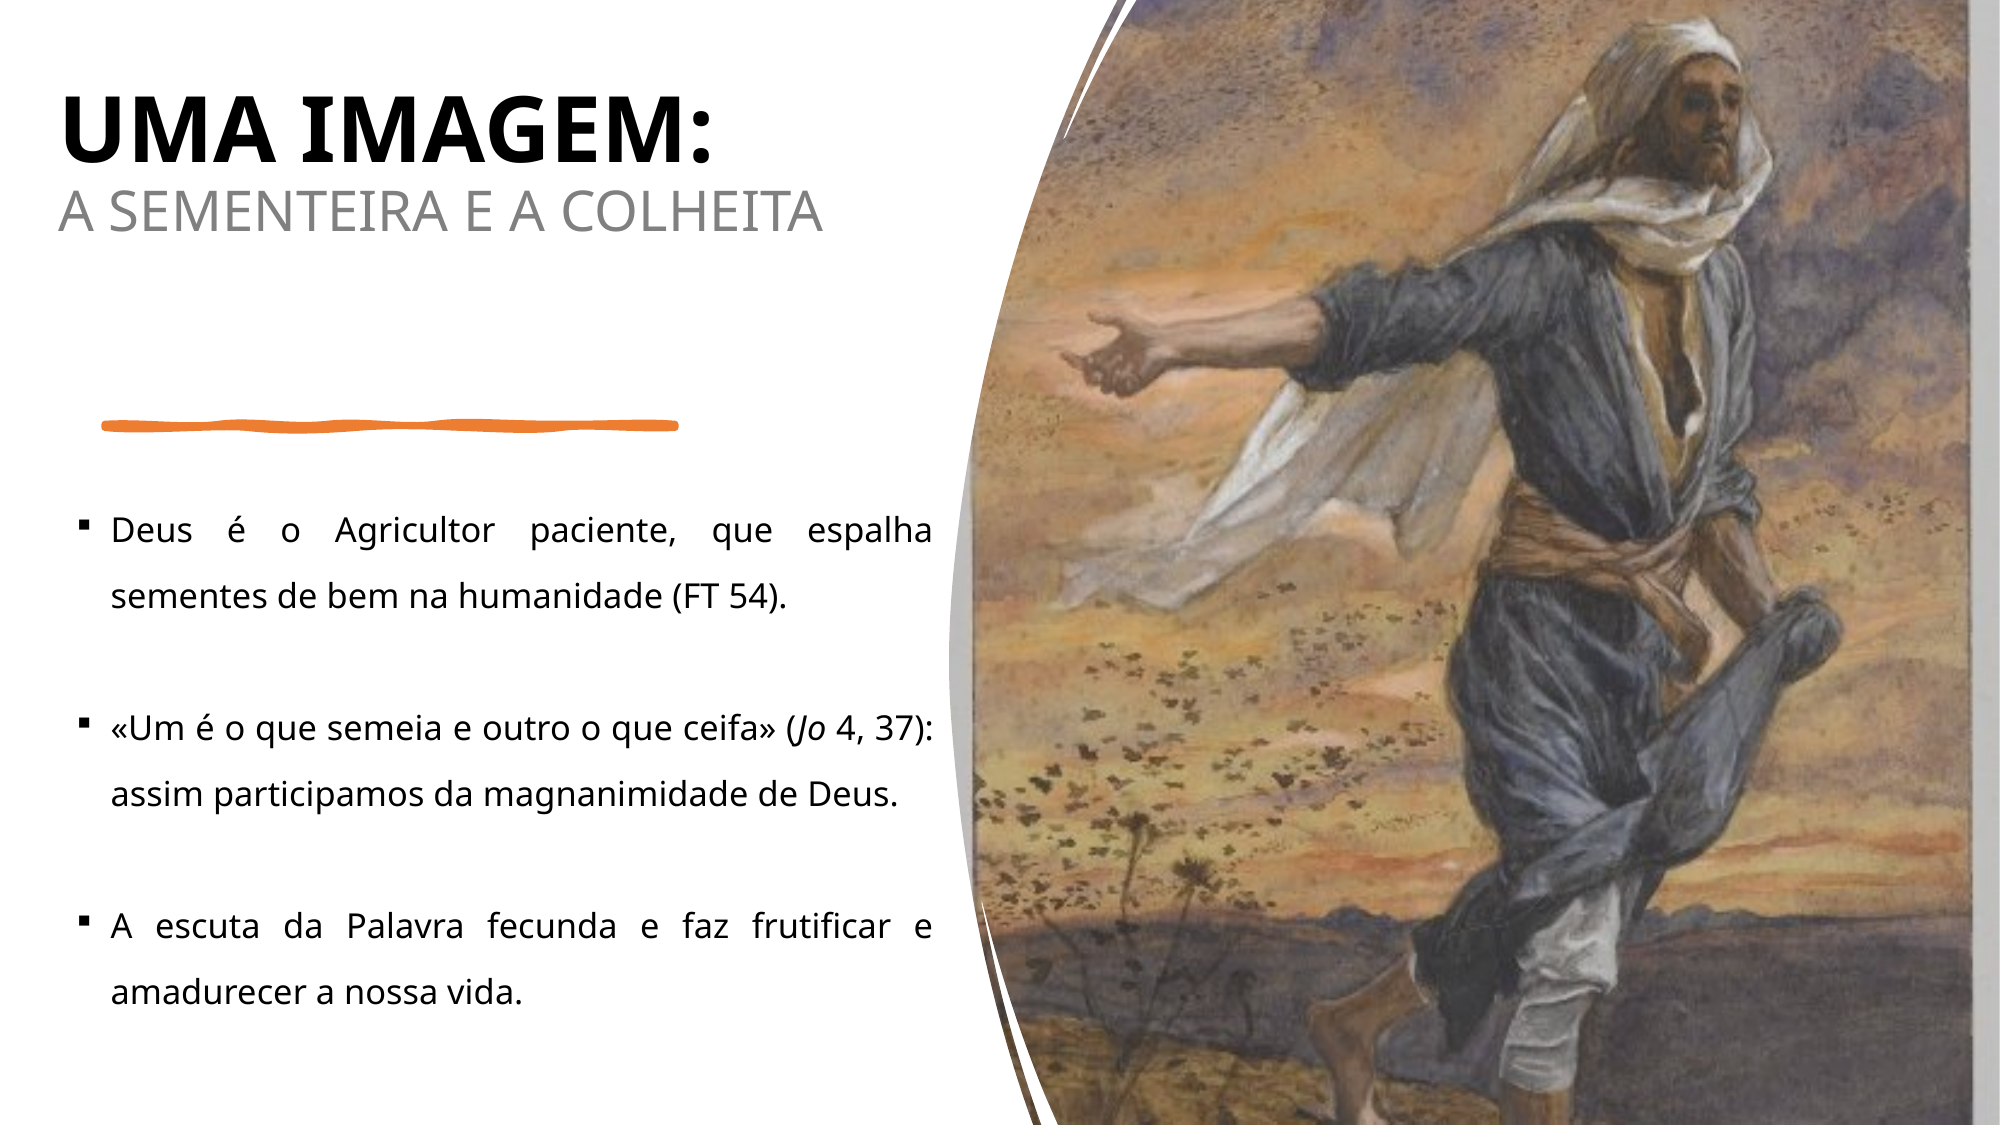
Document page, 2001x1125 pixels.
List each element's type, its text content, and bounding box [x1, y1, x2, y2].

title UMA IMAGEM: A SEMENTEIRA E A COLHEITA [43, 42, 948, 326]
list Deus é o Agricultor paciente, que espalha sementes de bem na humanidade (FT 54). «Um é o que semeia e outro o que ceifa» (Jo 4, 37): assim participamos da magnanimidade de Deus. A escuta da Palavra fecunda e faz frutificar e amadurecer a nossa vida. [61, 447, 948, 1083]
picture [948, 0, 2000, 1125]
text_box [0, 0, 948, 1125]
text_box [103, 421, 676, 431]
